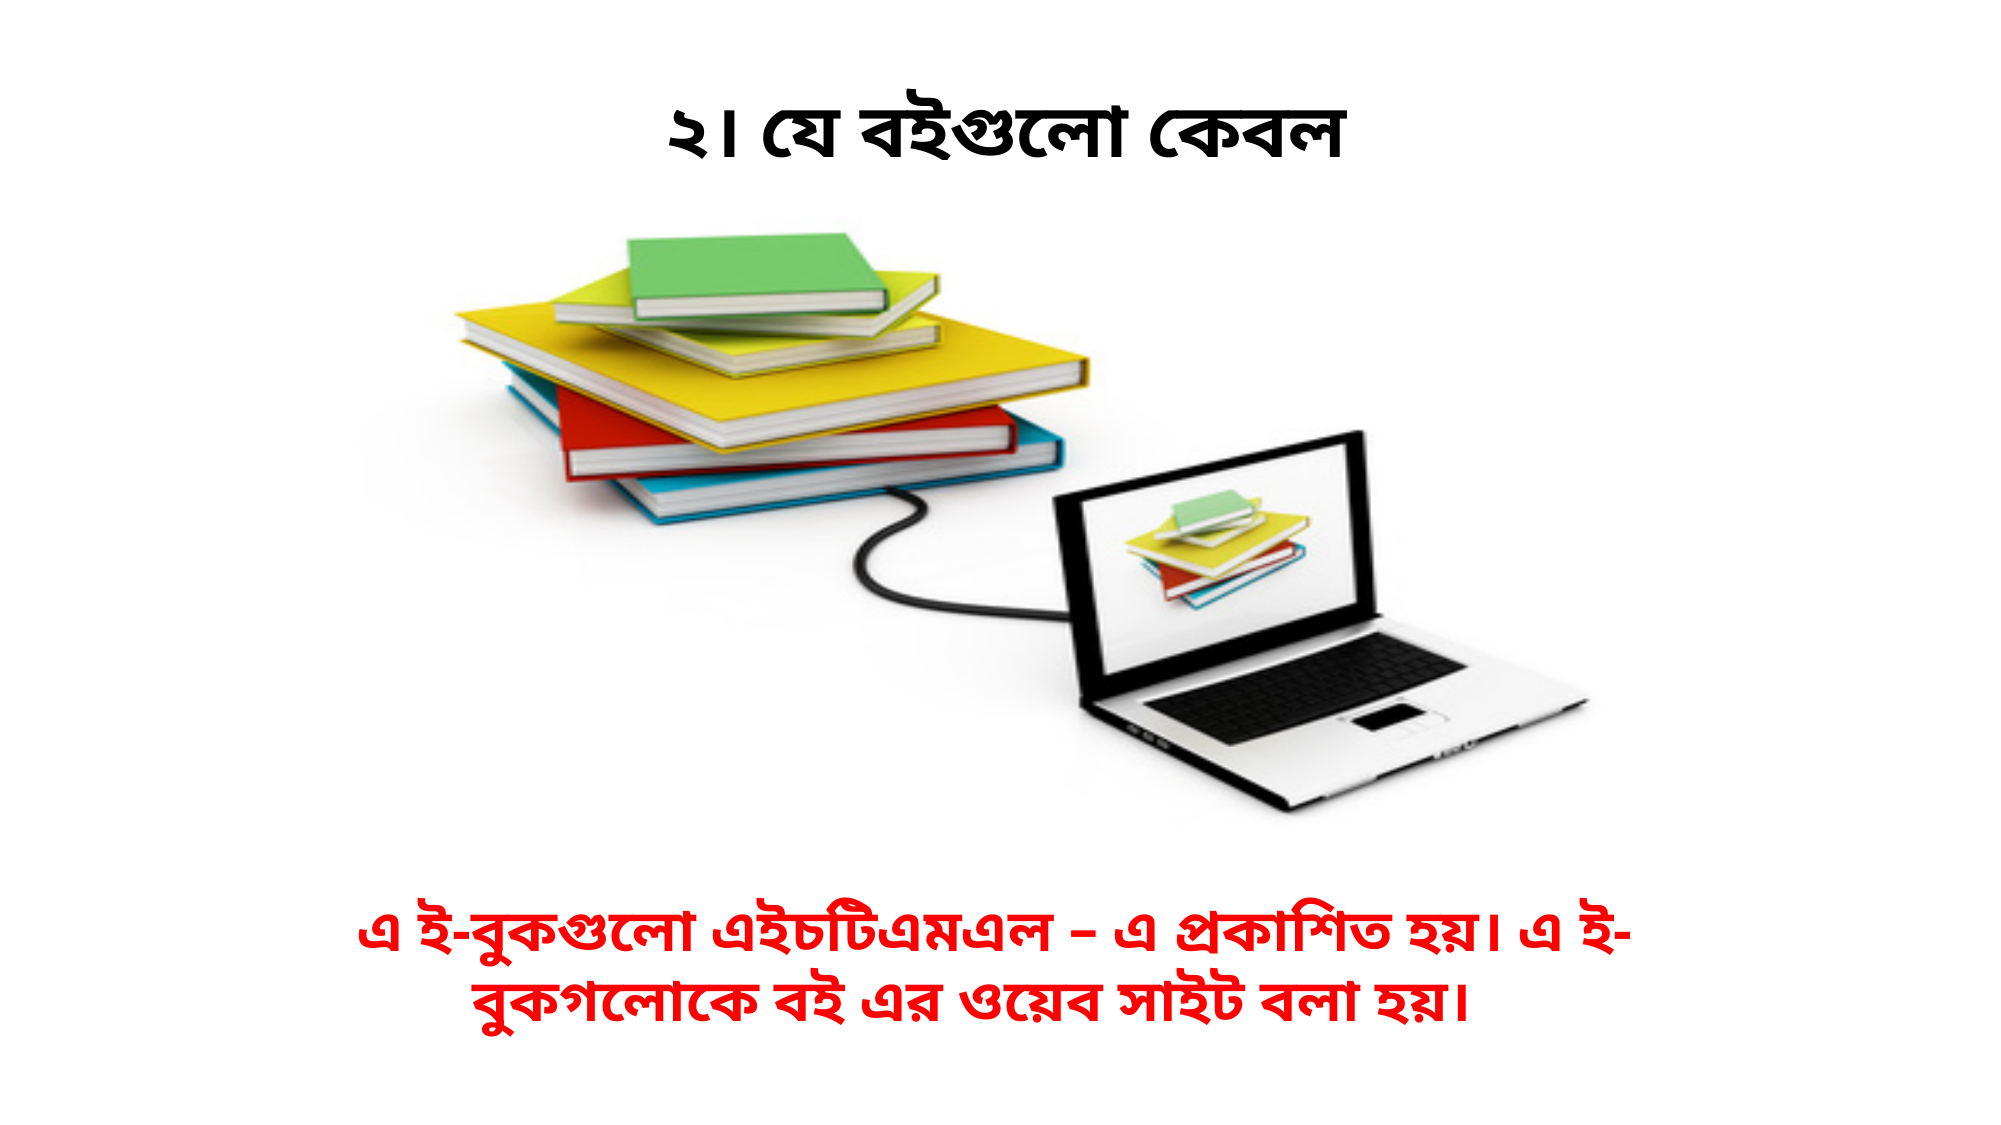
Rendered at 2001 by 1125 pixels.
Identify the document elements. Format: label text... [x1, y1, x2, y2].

picture [324, 160, 1675, 873]
text_box ২। যে বইগুলো কেবল অনলাইনে পড়া যায়। [587, 74, 1425, 160]
text_box এ ই-বুকগুলো এইচটিএমএল – এ প্রকাশিত হয়। এ ই-বুকগলোকে বই এর ওয়েব সাইট বলা হয়। [273, 885, 1716, 1040]
